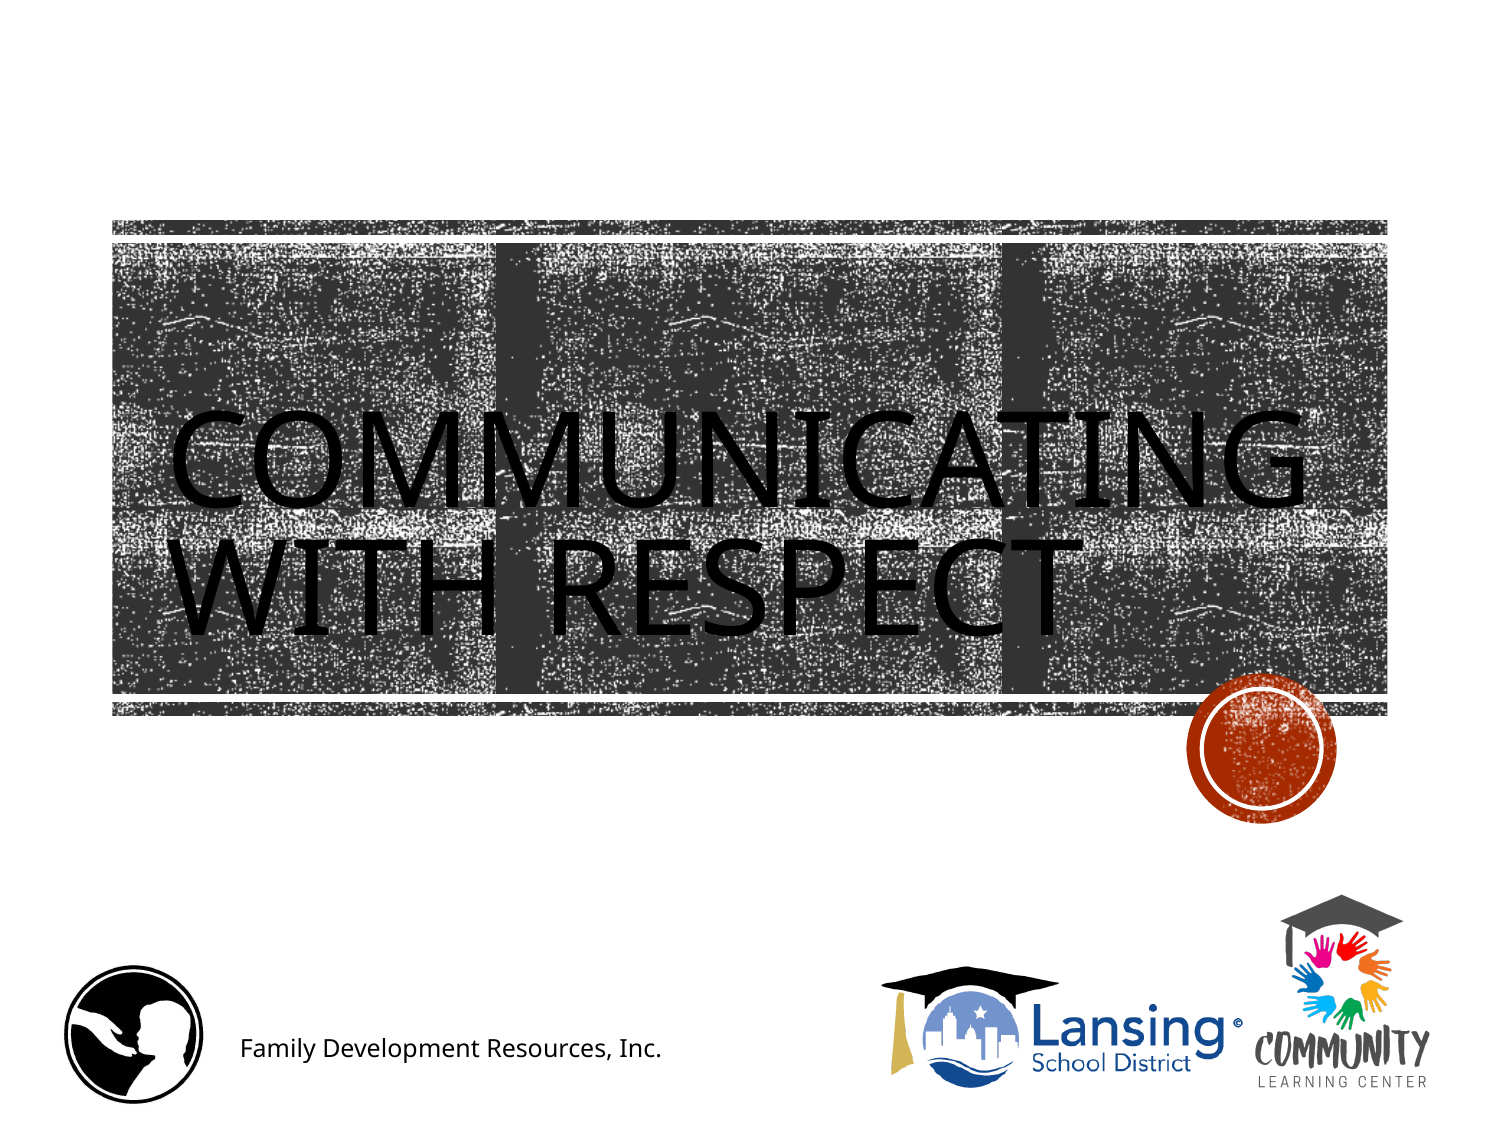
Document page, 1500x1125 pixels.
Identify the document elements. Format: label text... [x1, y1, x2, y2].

picture [849, 887, 1449, 1117]
title Communicating With Respect [150, 412, 1425, 654]
picture [50, 954, 218, 1125]
text_box Family Development Resources, Inc. [225, 1025, 700, 1070]
